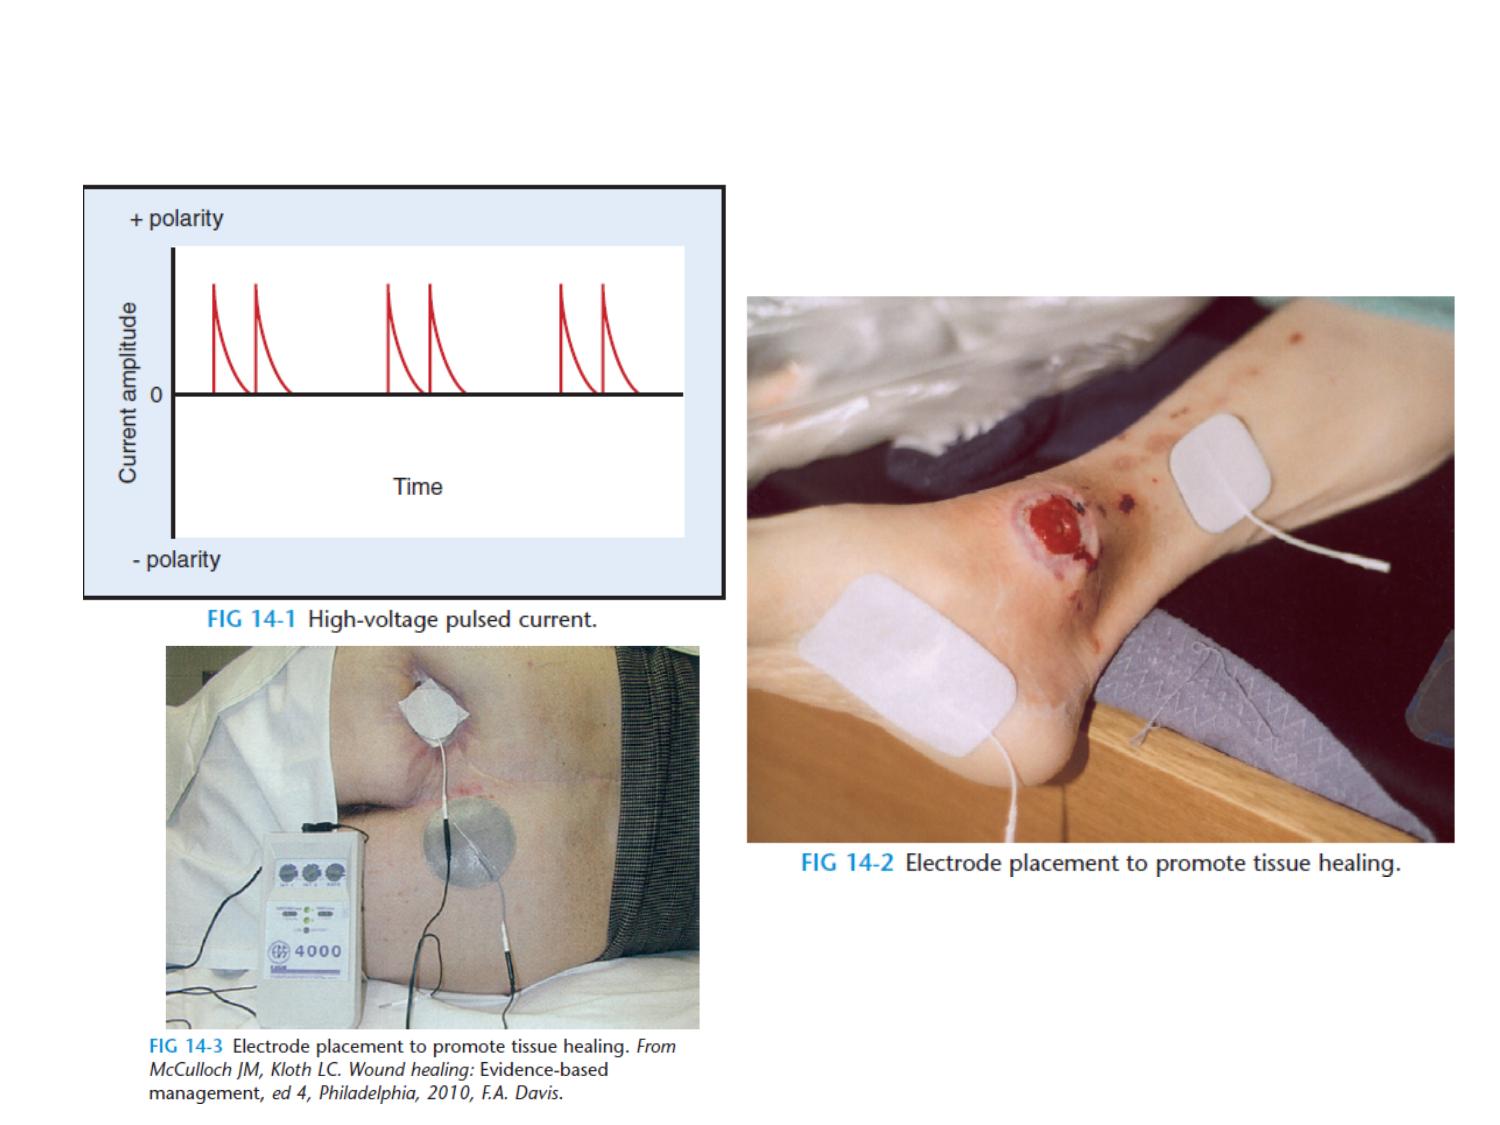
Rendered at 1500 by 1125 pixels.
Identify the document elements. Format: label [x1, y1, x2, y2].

picture [734, 294, 1474, 877]
picture [138, 639, 710, 1105]
list [82, 177, 736, 640]
